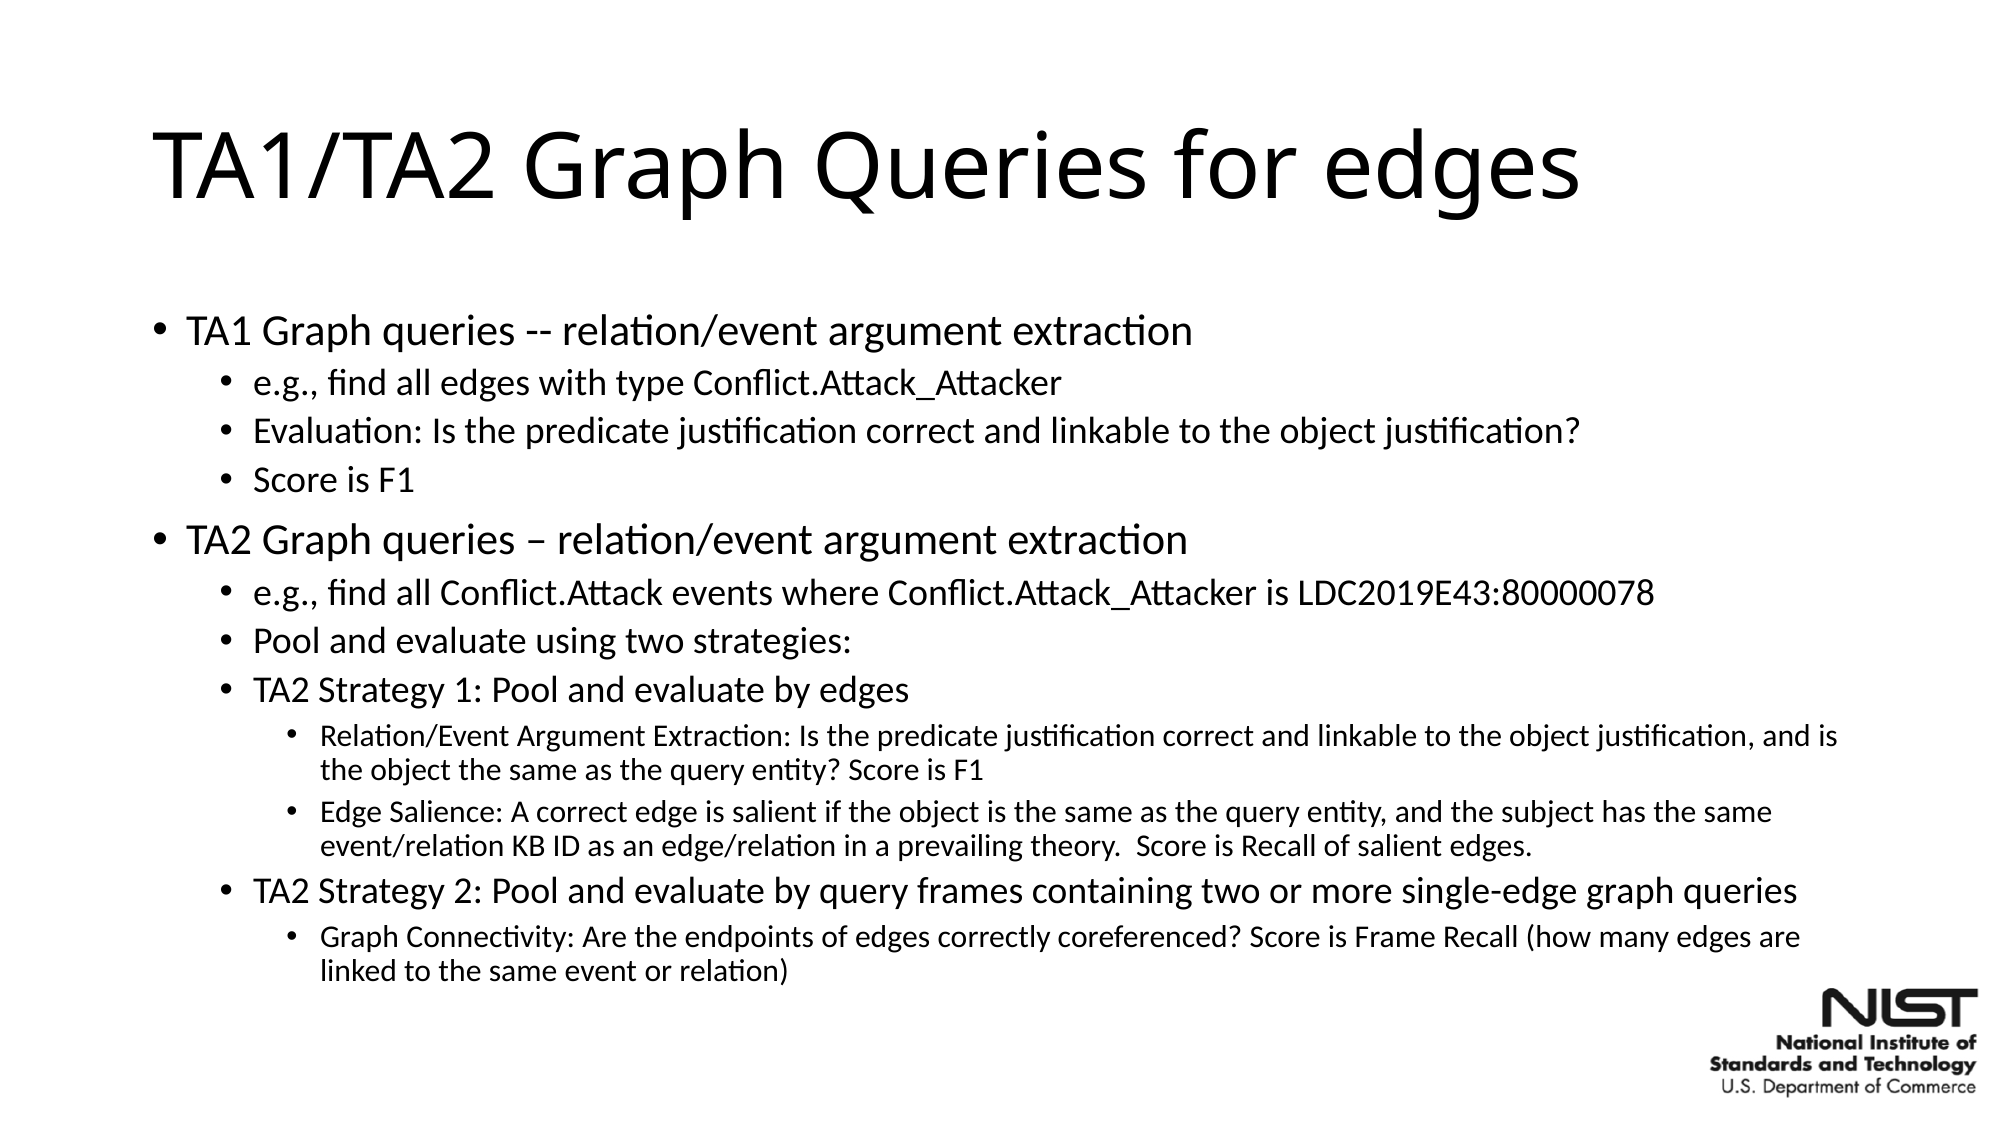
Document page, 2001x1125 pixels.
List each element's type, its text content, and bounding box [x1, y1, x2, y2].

title TA1/TA2 Graph Queries for edges [137, 59, 1863, 278]
list TA1 Graph queries -- relation/event argument extraction e.g., find all edges with type Conflict.Attack_Attacker Evaluation: Is the predicate justification correct and linkable to the object justification? Score is F1 TA2 Graph queries – relation/event argument extraction e.g., find all Conflict.Attack events where Conflict.Attack_Attacker is LDC2019E43:80000078 Pool and evaluate using two strategies: TA2 Strategy 1: Pool and evaluate by edges Relation/Event Argument Extraction: Is the predicate justification correct and linkable to the object justification, and is the object the same as the query entity? Score is F1 Edge Salience: A correct edge is salient if the object is the same as the query entity, and the subject has the same event/relation KB ID as an edge/relation in a prevailing theory. Score is Recall of salient edges. TA2 Strategy 2: Pool and evaluate by query frames containing two or more single-edge graph queries Graph Connectivity: Are the endpoints of edges correctly coreferenced? Score is Frame Recall (how many edges are linked to the same event or relation) [137, 299, 1863, 1014]
picture [1687, 976, 2000, 1109]
